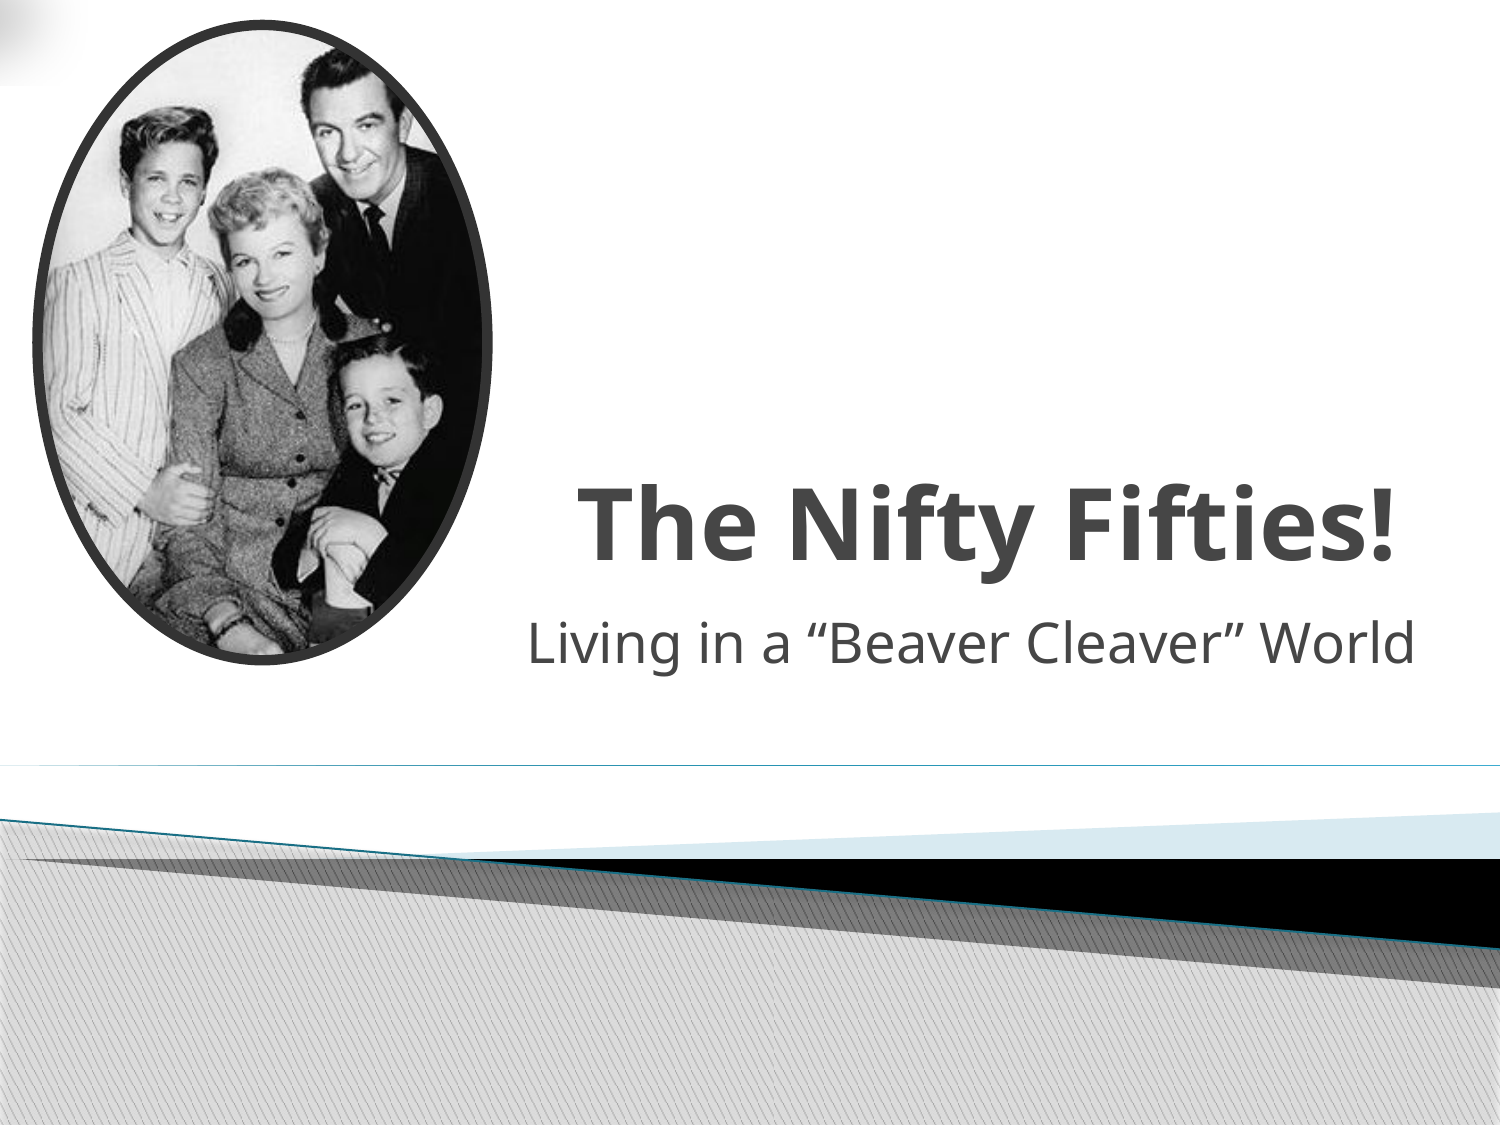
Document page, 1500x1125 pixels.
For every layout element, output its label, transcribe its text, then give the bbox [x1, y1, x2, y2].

subtitle Living in a “Beaver Cleaver” World [149, 599, 1426, 798]
title The Nifty Fifties! [493, 287, 1413, 588]
picture [5, 859, 1500, 989]
picture [37, 24, 488, 661]
